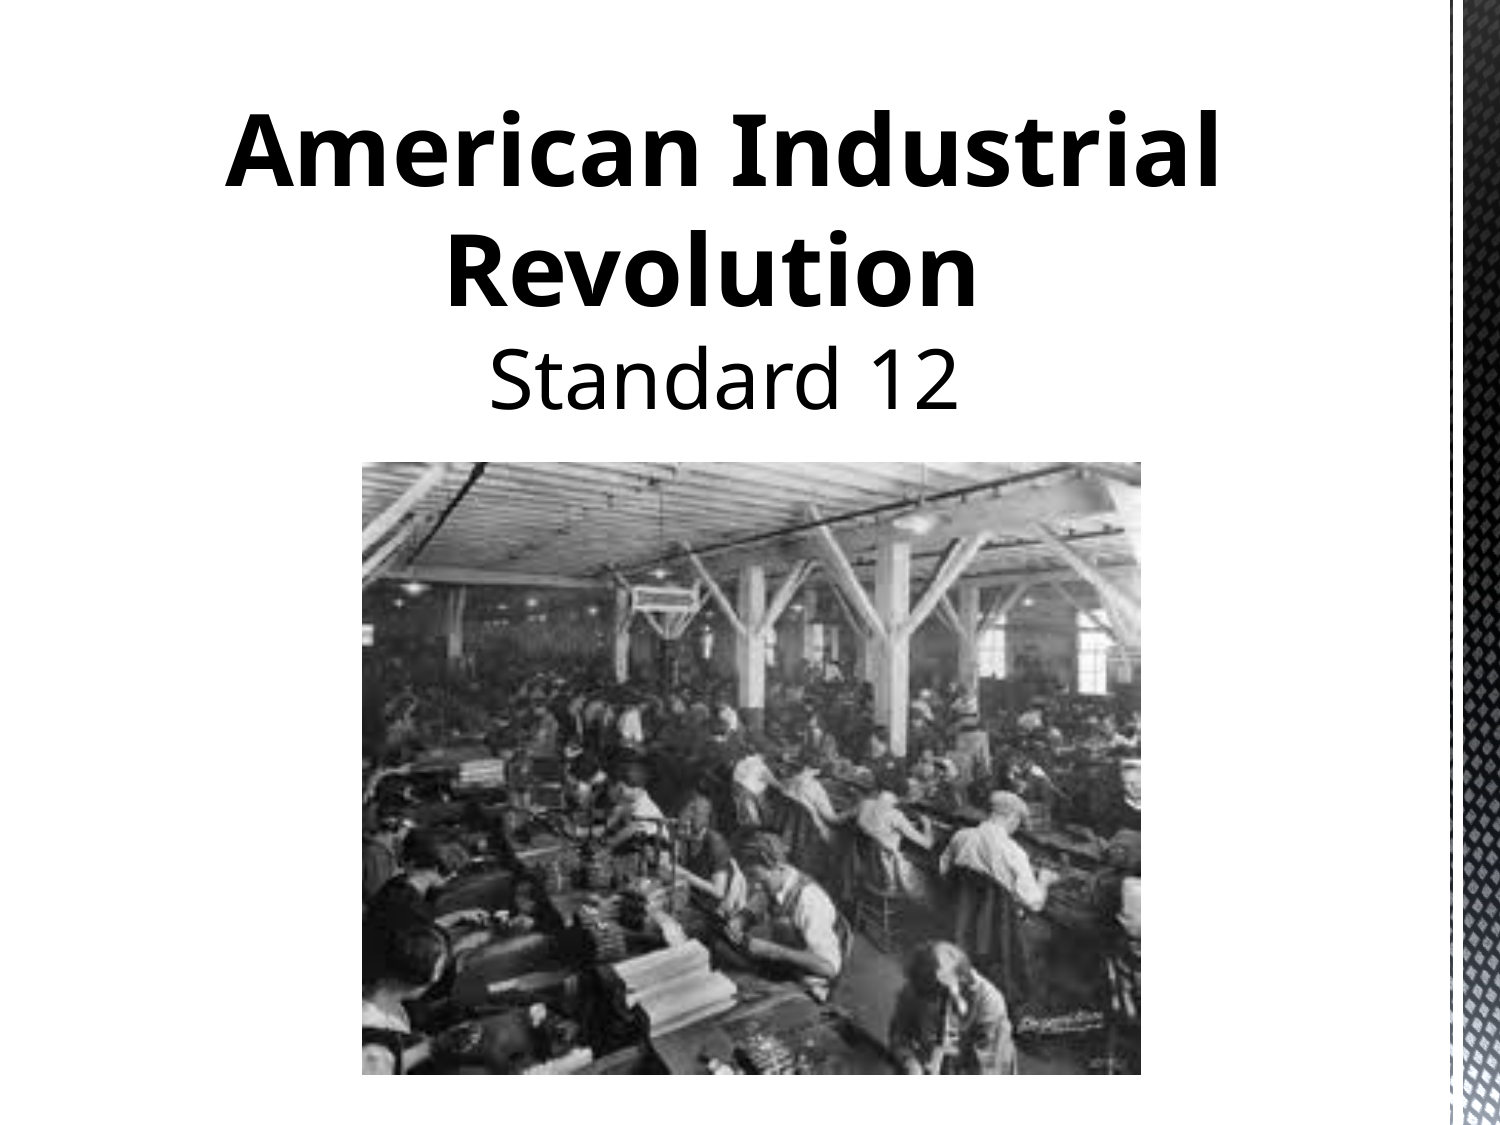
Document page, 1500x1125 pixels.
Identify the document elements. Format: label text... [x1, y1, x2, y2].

picture [362, 462, 1142, 1076]
title American Industrial Revolution Standard 12 [87, 137, 1363, 375]
picture [1447, 0, 1500, 1125]
